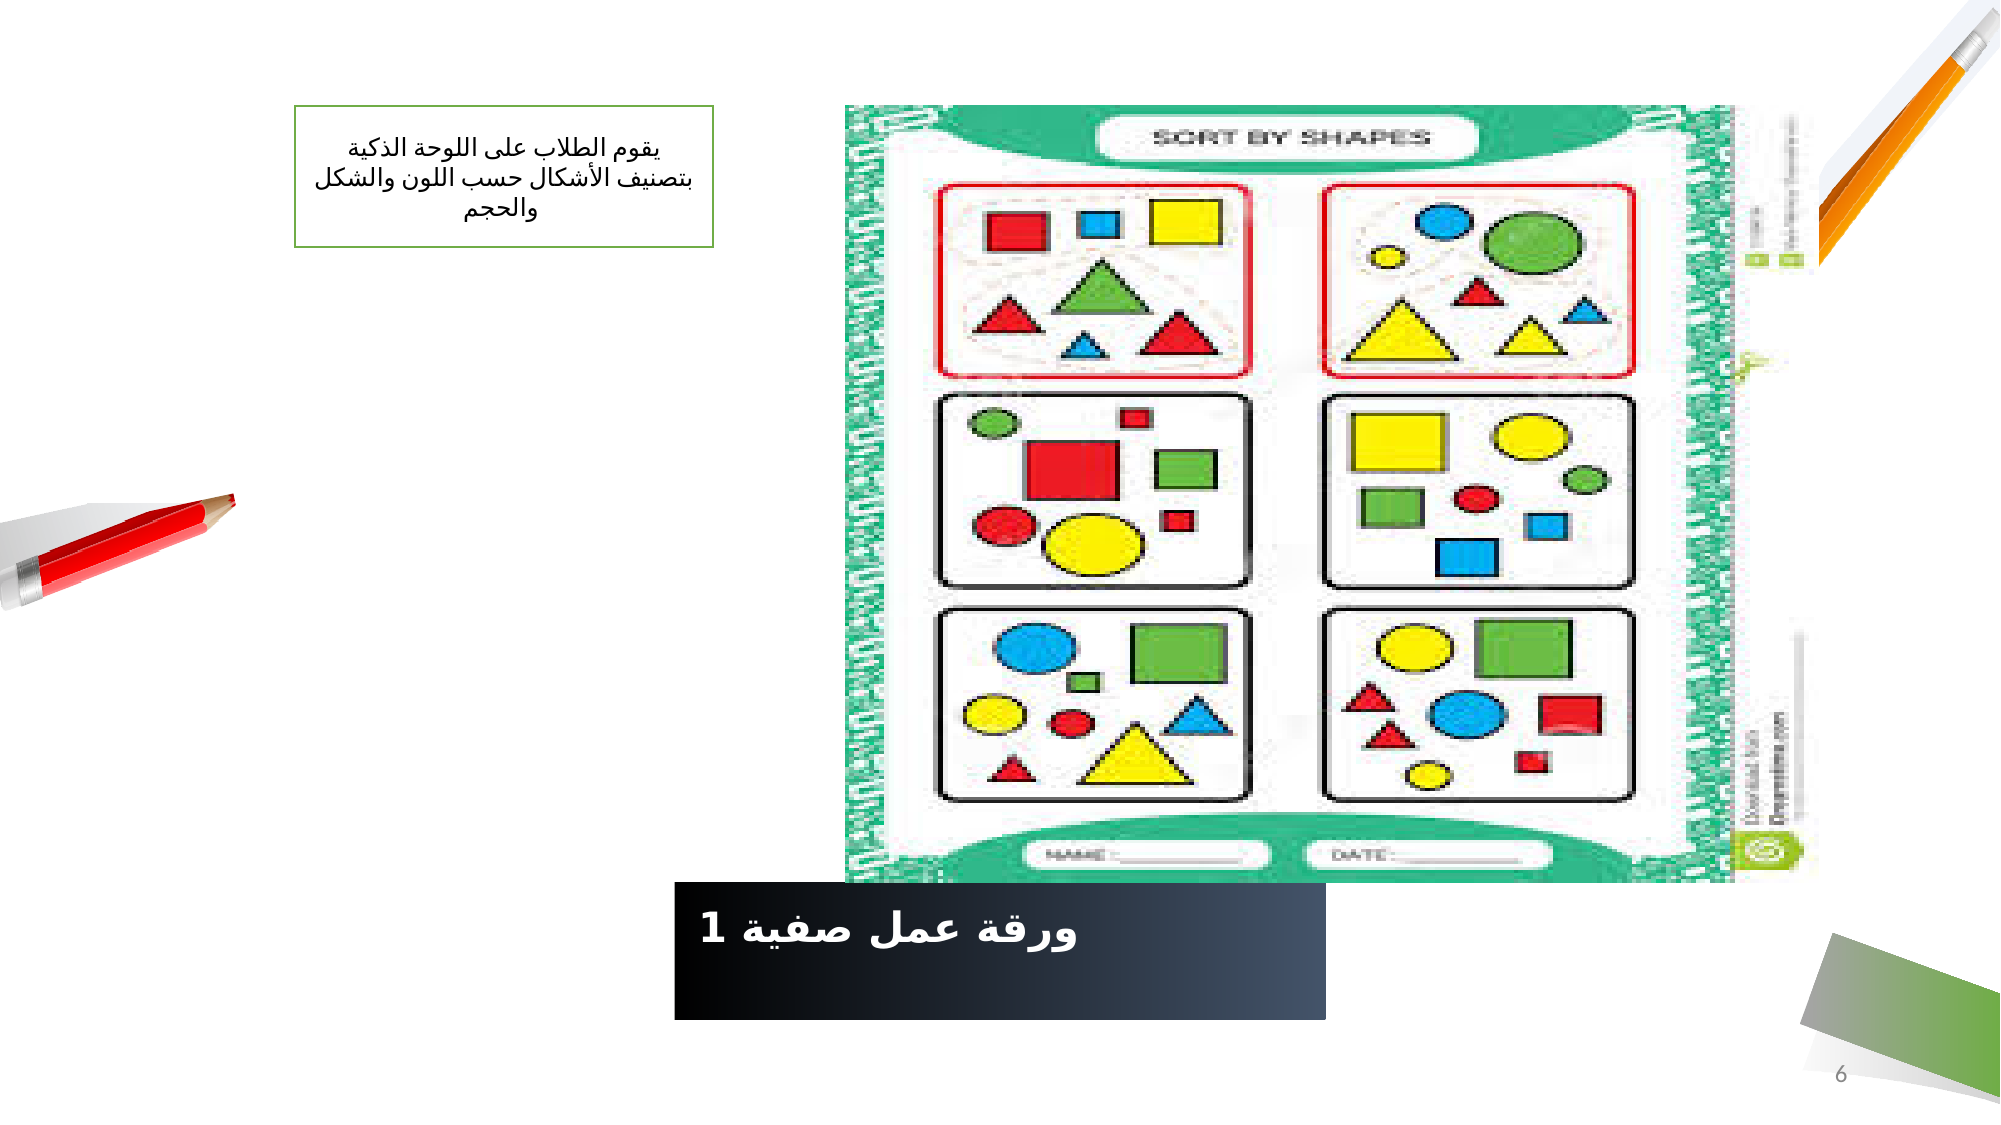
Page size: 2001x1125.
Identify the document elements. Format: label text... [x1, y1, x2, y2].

text_box يقوم الطلاب على اللوحة الذكية بتصنيف الأشكال حسب اللون والشكل والحجم [294, 105, 713, 247]
picture [1819, 0, 2000, 307]
title ورقة عمل صفية 1 [674, 882, 1326, 1020]
picture [0, 493, 248, 613]
slide_number 6 [1412, 1042, 1863, 1103]
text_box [845, 105, 1819, 884]
